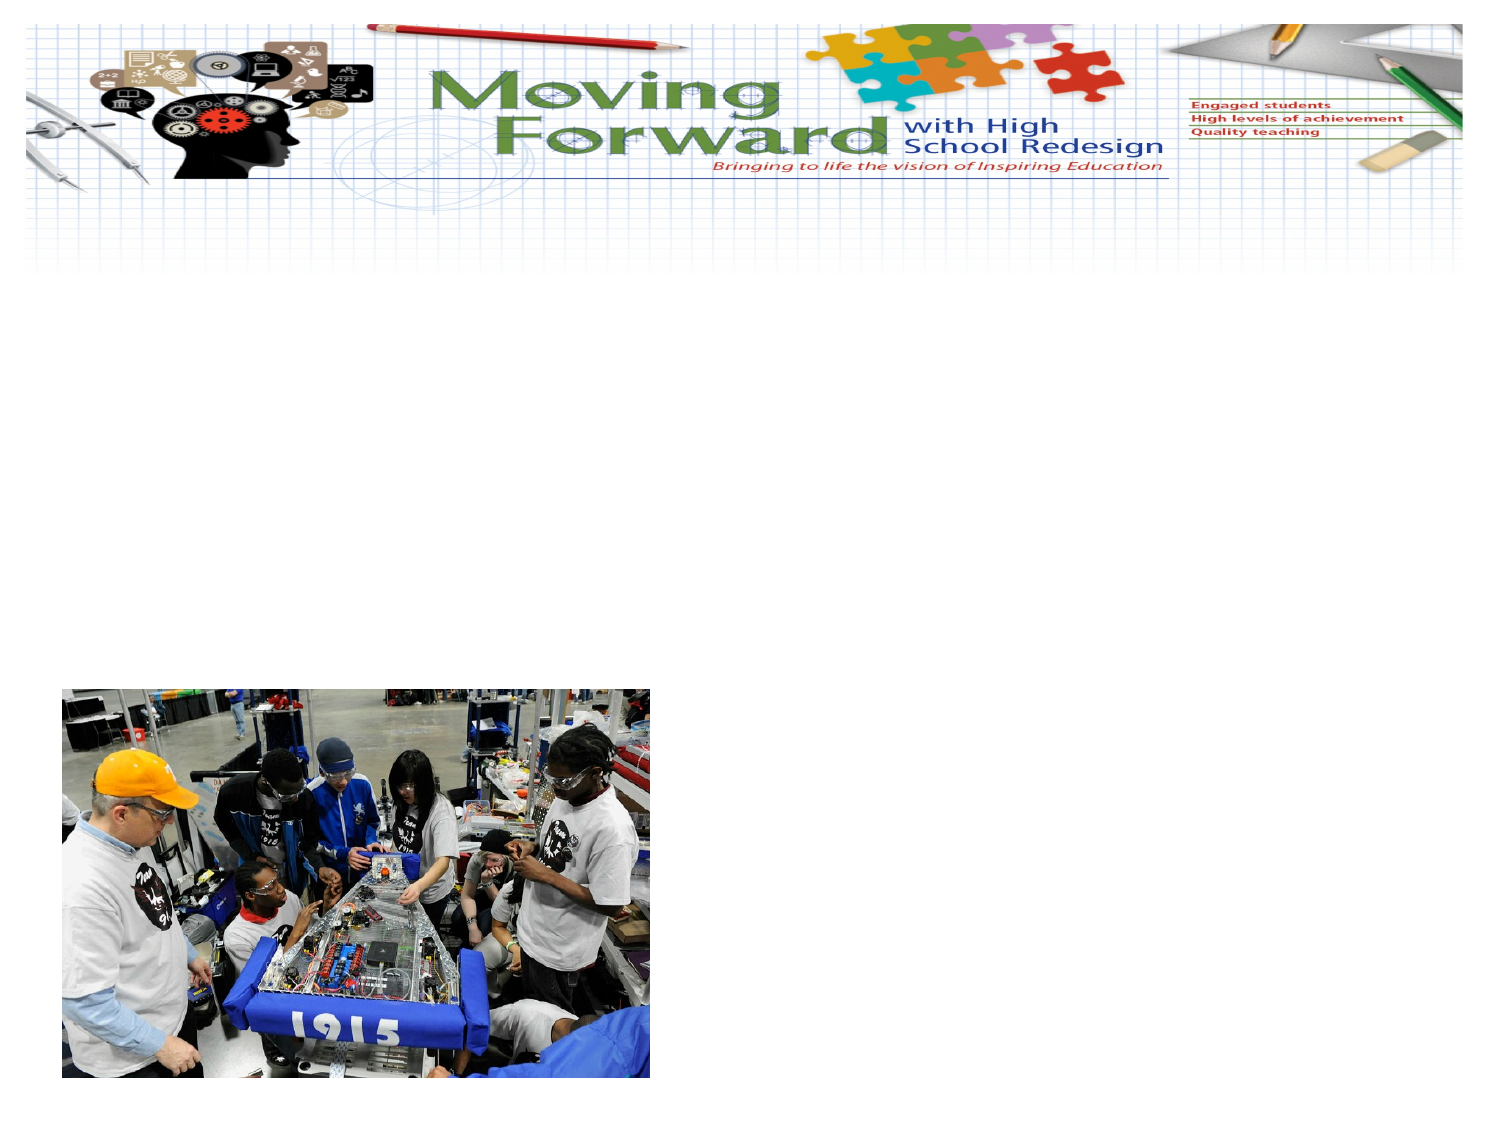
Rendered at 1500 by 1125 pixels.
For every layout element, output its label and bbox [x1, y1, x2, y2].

picture [24, 24, 1463, 276]
picture [62, 688, 651, 1078]
